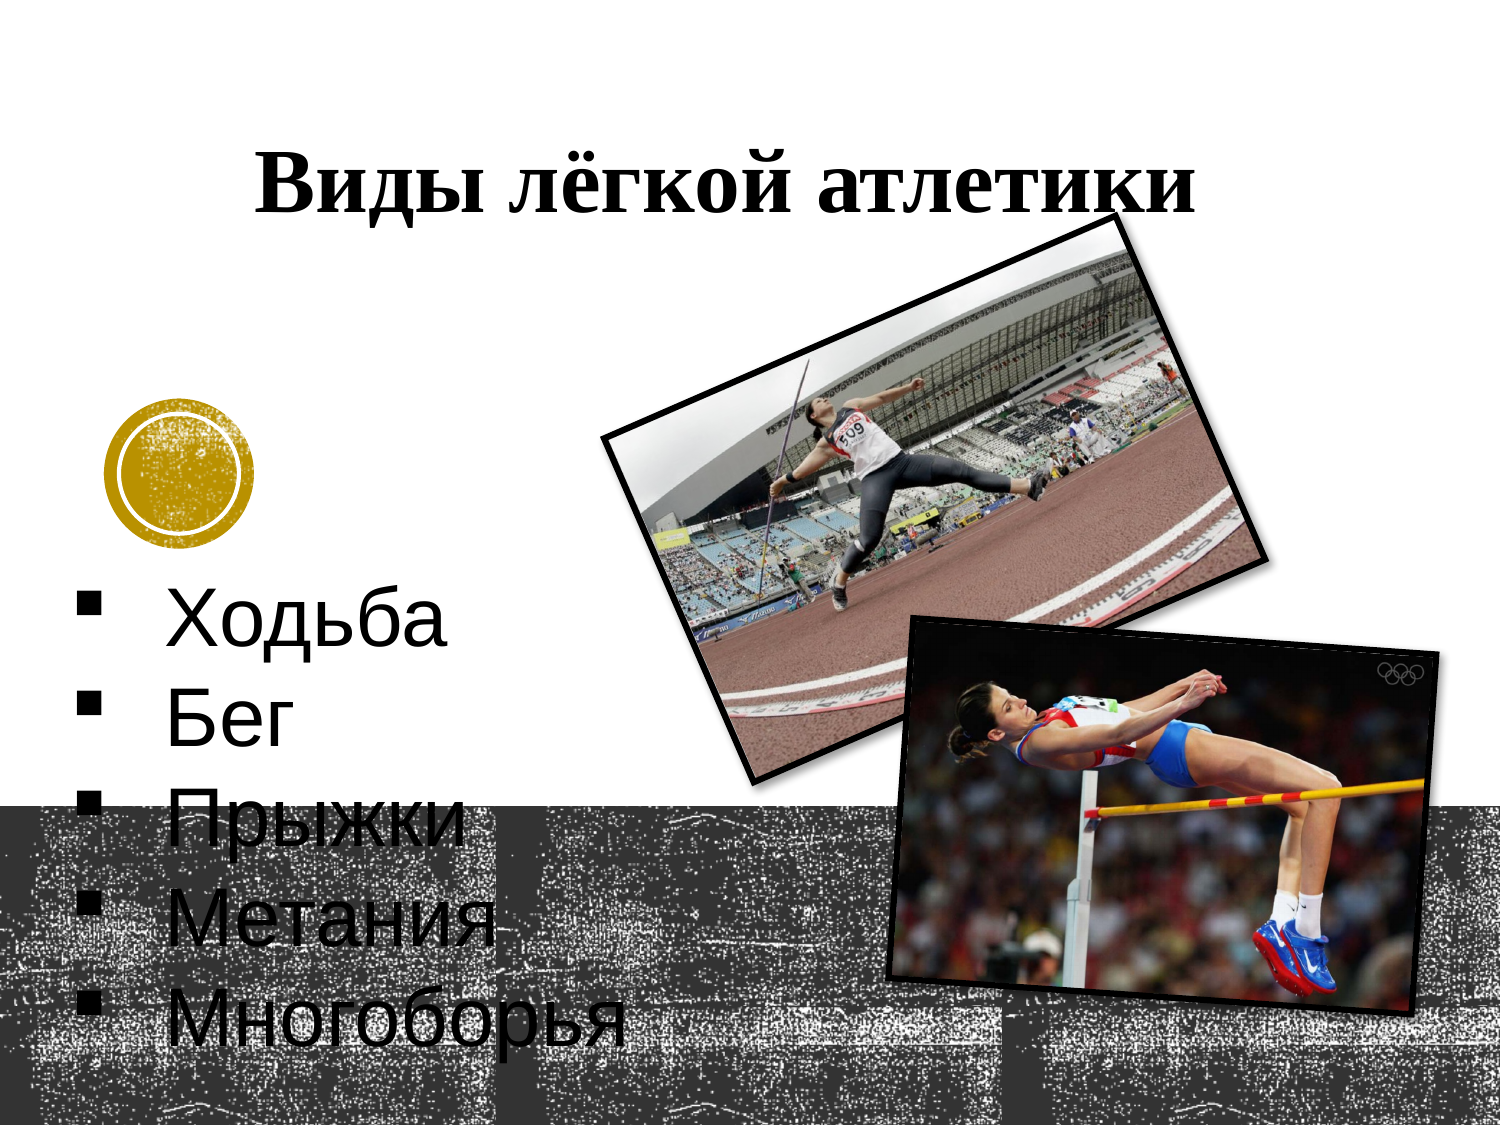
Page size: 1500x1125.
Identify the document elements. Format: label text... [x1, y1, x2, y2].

picture [610, 221, 1432, 1010]
text_box Виды лёгкой атлетики [53, 113, 1400, 349]
text_box Ходьба Бег Прыжки Метания Многоборья [56, 556, 730, 1071]
